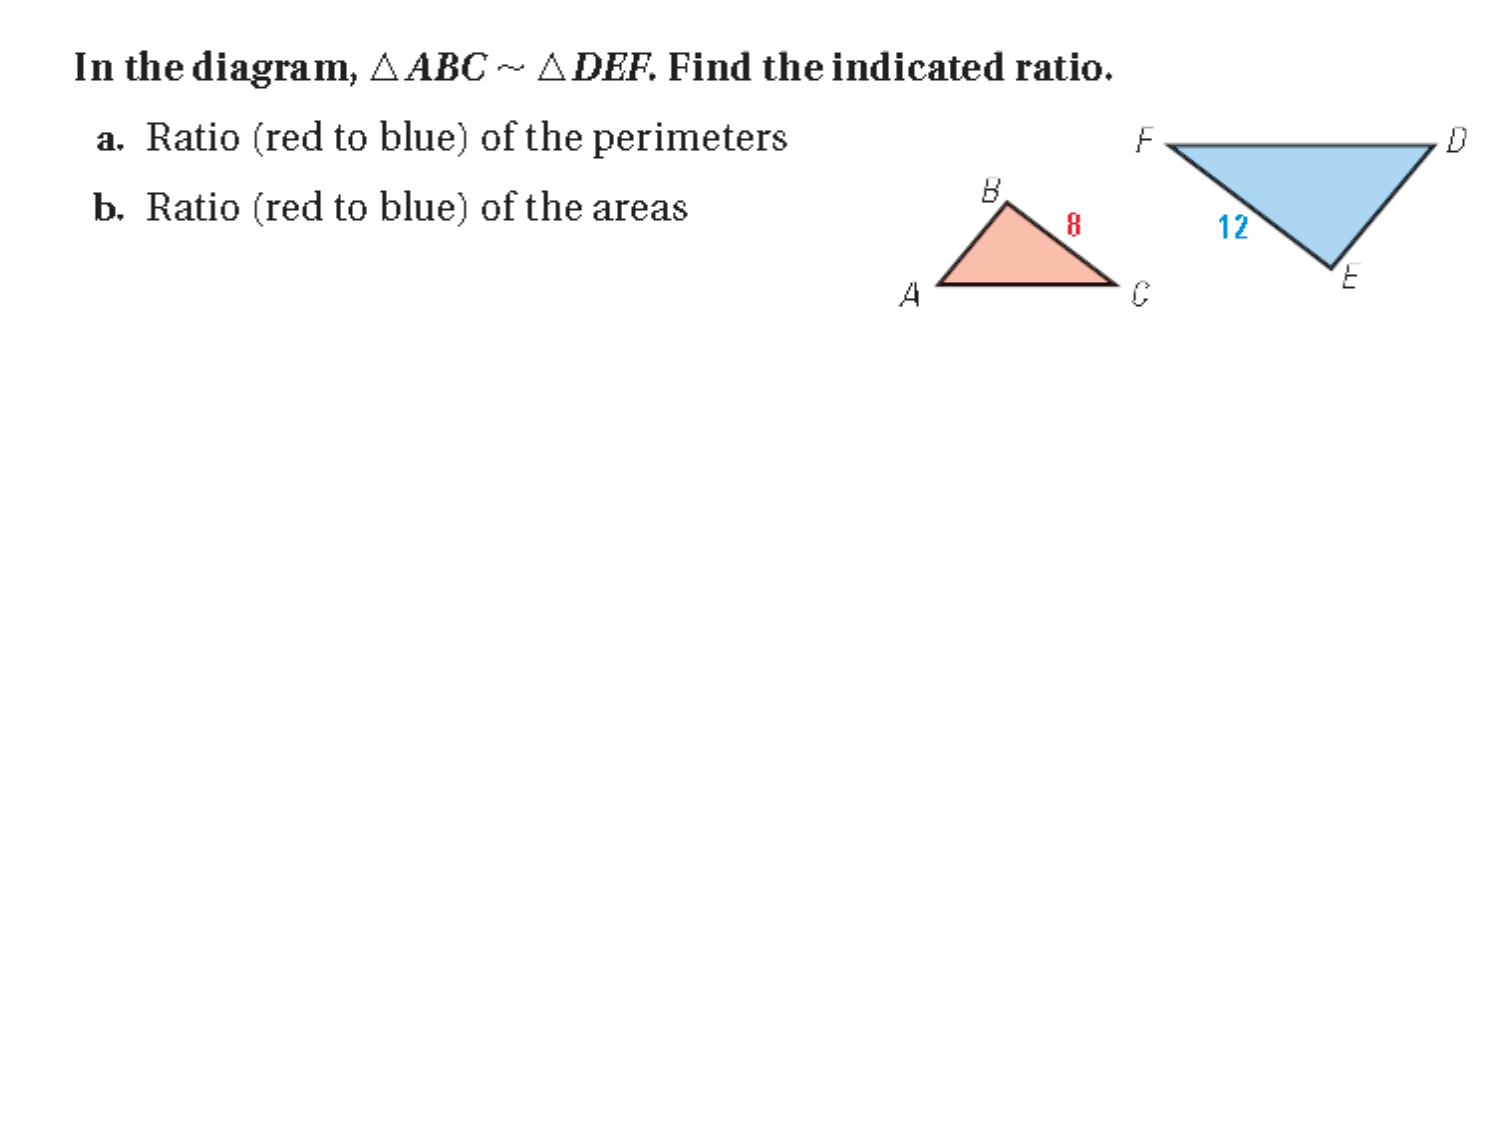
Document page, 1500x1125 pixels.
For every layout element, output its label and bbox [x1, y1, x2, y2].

picture [62, 37, 1476, 311]
